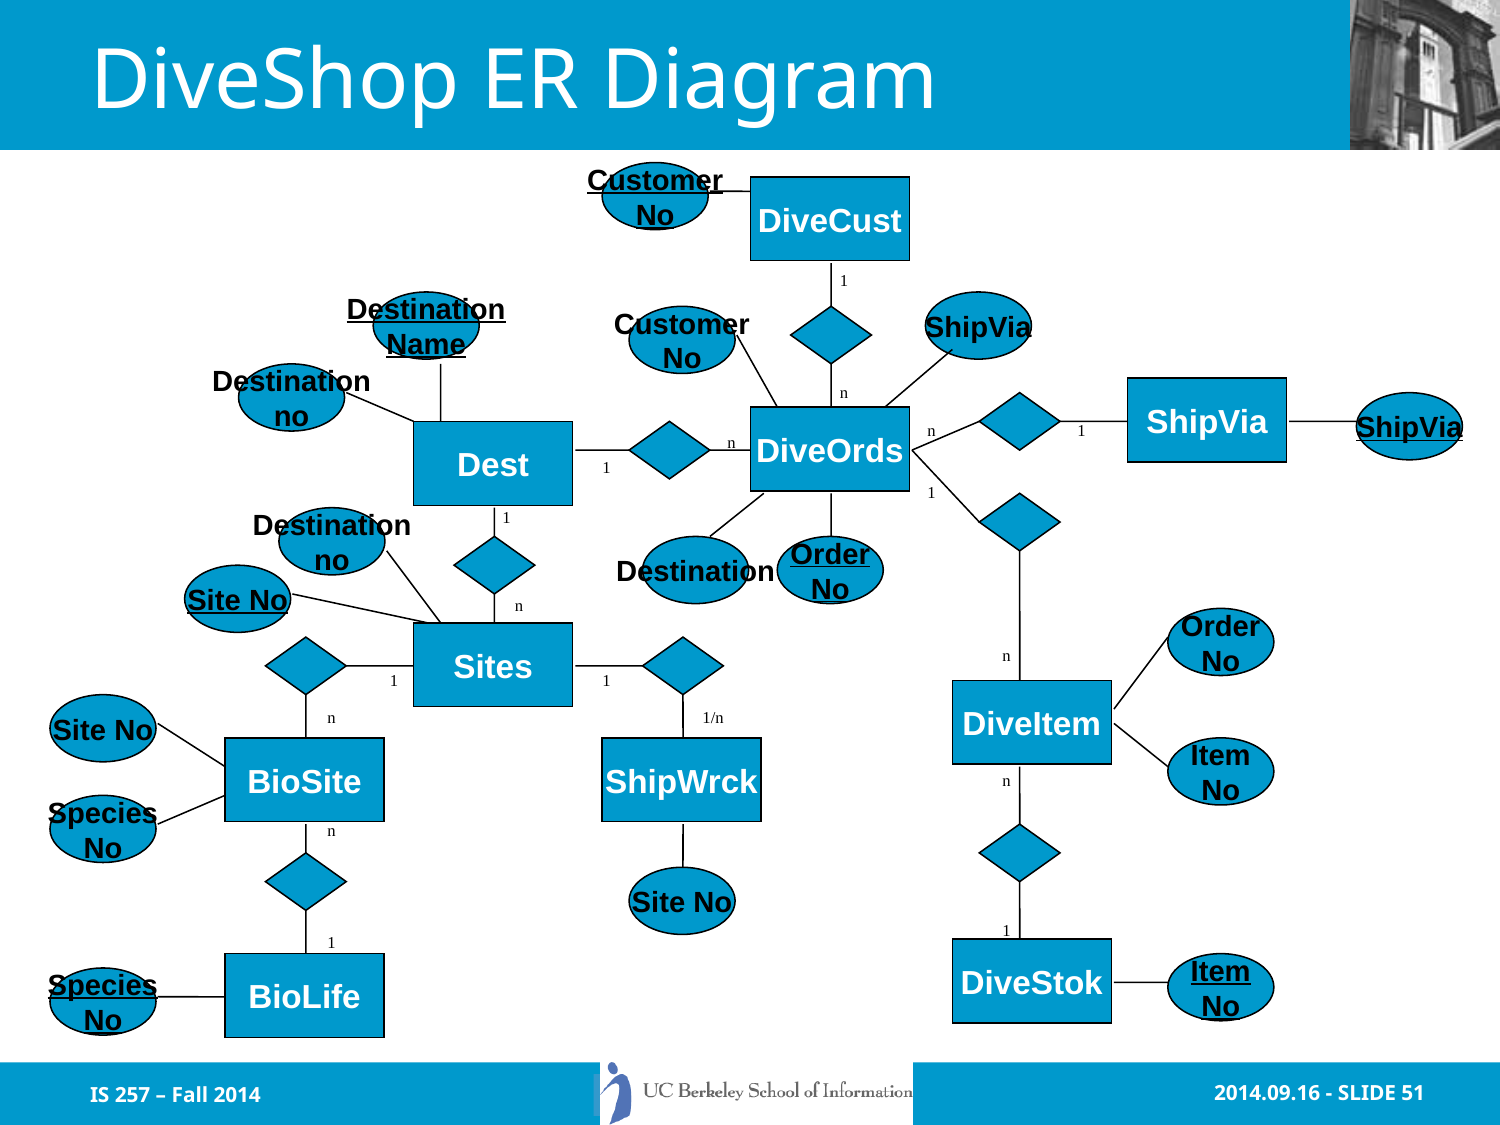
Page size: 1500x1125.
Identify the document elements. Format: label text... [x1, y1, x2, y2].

picture [594, 1062, 912, 1125]
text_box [49, 162, 1463, 1038]
slide_number IS 257 – Fall 2014 [75, 1062, 388, 1125]
title DiveShop ER Diagram [75, 0, 1350, 150]
picture [1351, 0, 1500, 150]
